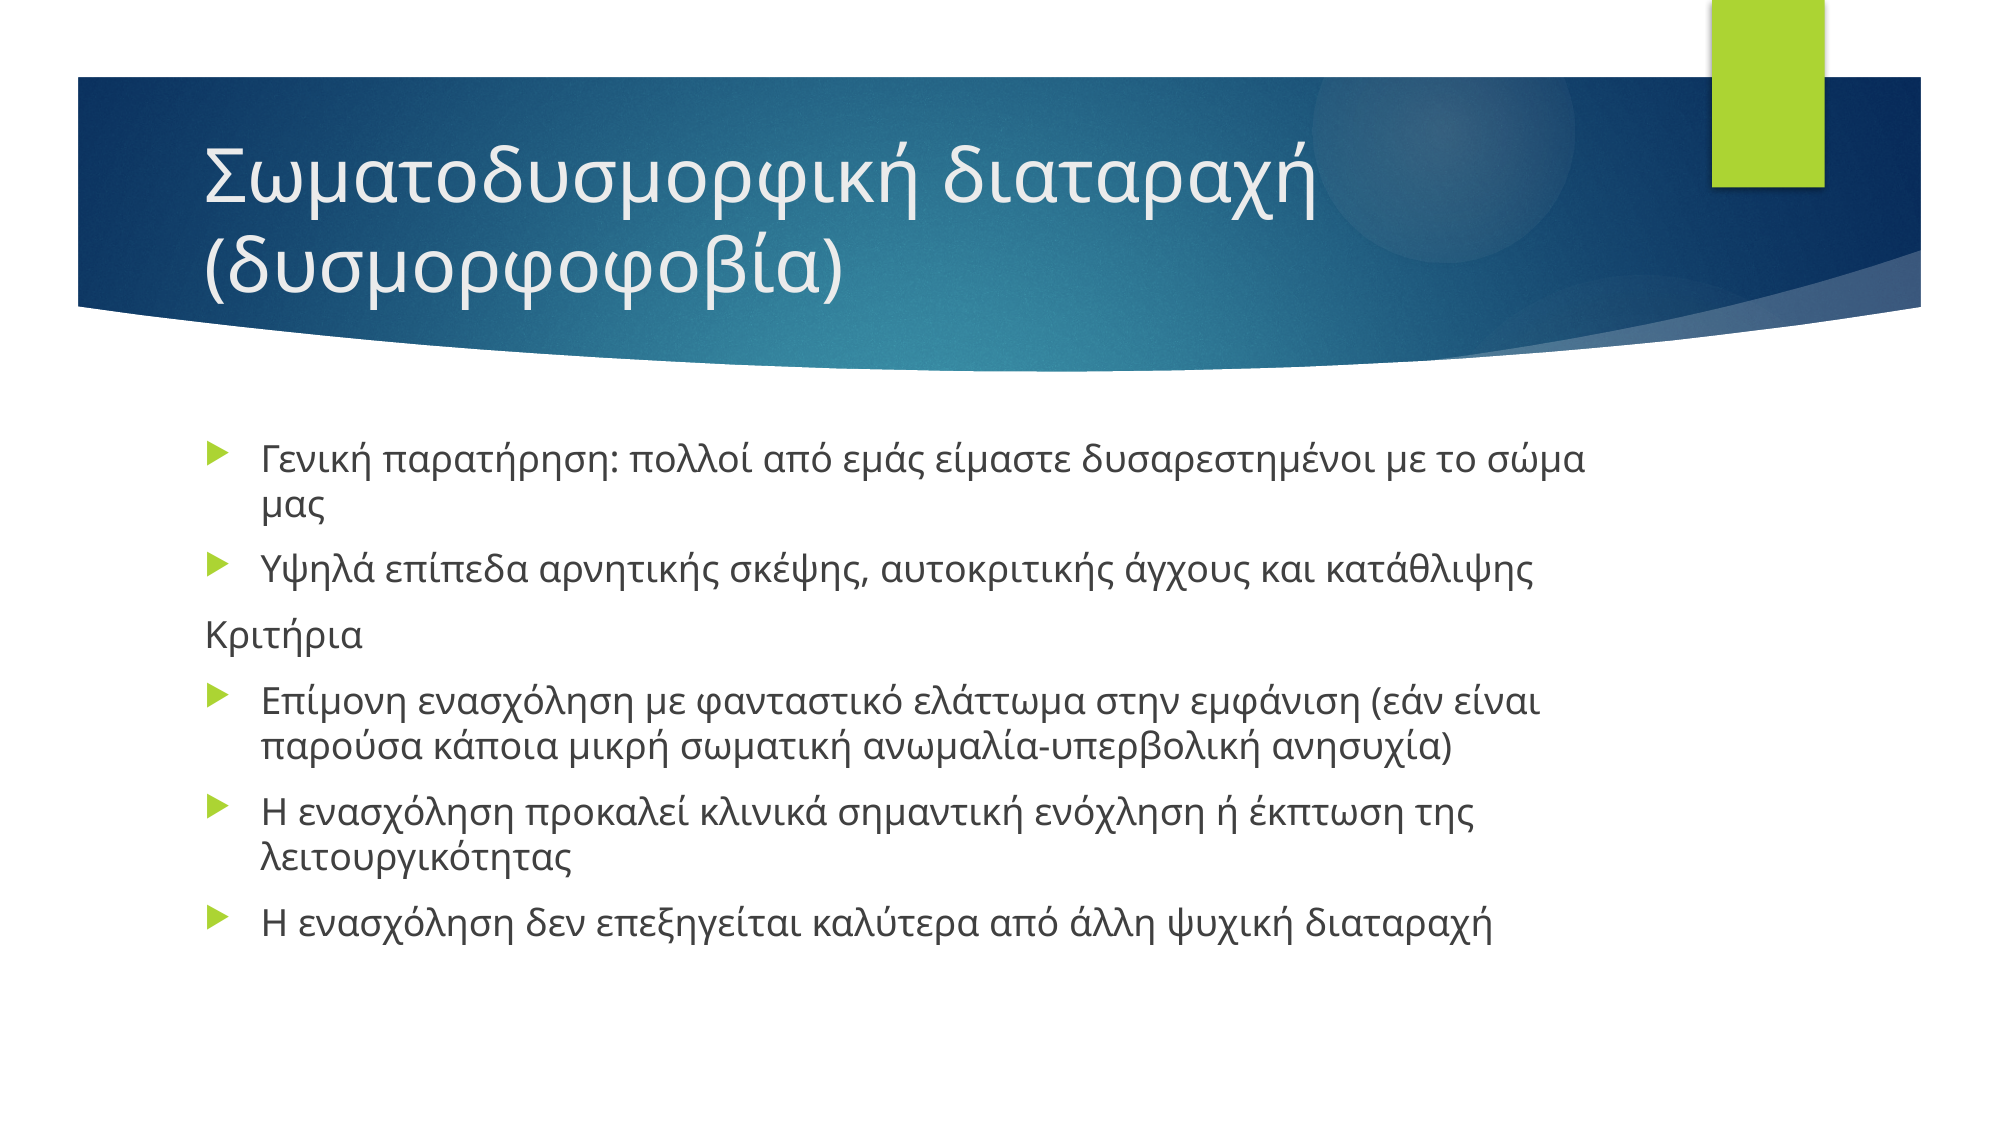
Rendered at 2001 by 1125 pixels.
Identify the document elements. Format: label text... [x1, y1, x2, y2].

list Γενική παρατήρηση: πολλοί από εμάς είμαστε δυσαρεστημένοι με το σώμα μας Υψηλά επίπεδα αρνητικής σκέψης, αυτοκριτικής άγχους και κατάθλιψης Κριτήρια Επίμονη ενασχόληση με φανταστικό ελάττωμα στην εμφάνιση (εάν είναι παρούσα κάποια μικρή σωματική ανωμαλία-υπερβολική ανησυχία) Η ενασχόληση προκαλεί κλινικά σημαντική ενόχληση ή έκπτωση της λειτουργικότητας Η ενασχόληση δεν επεξηγείται καλύτερα από άλλη ψυχική διαταραχή [189, 427, 1627, 988]
title Σωματοδυσμορφική διαταραχή (δυσμορφοφοβία) [189, 159, 1627, 276]
